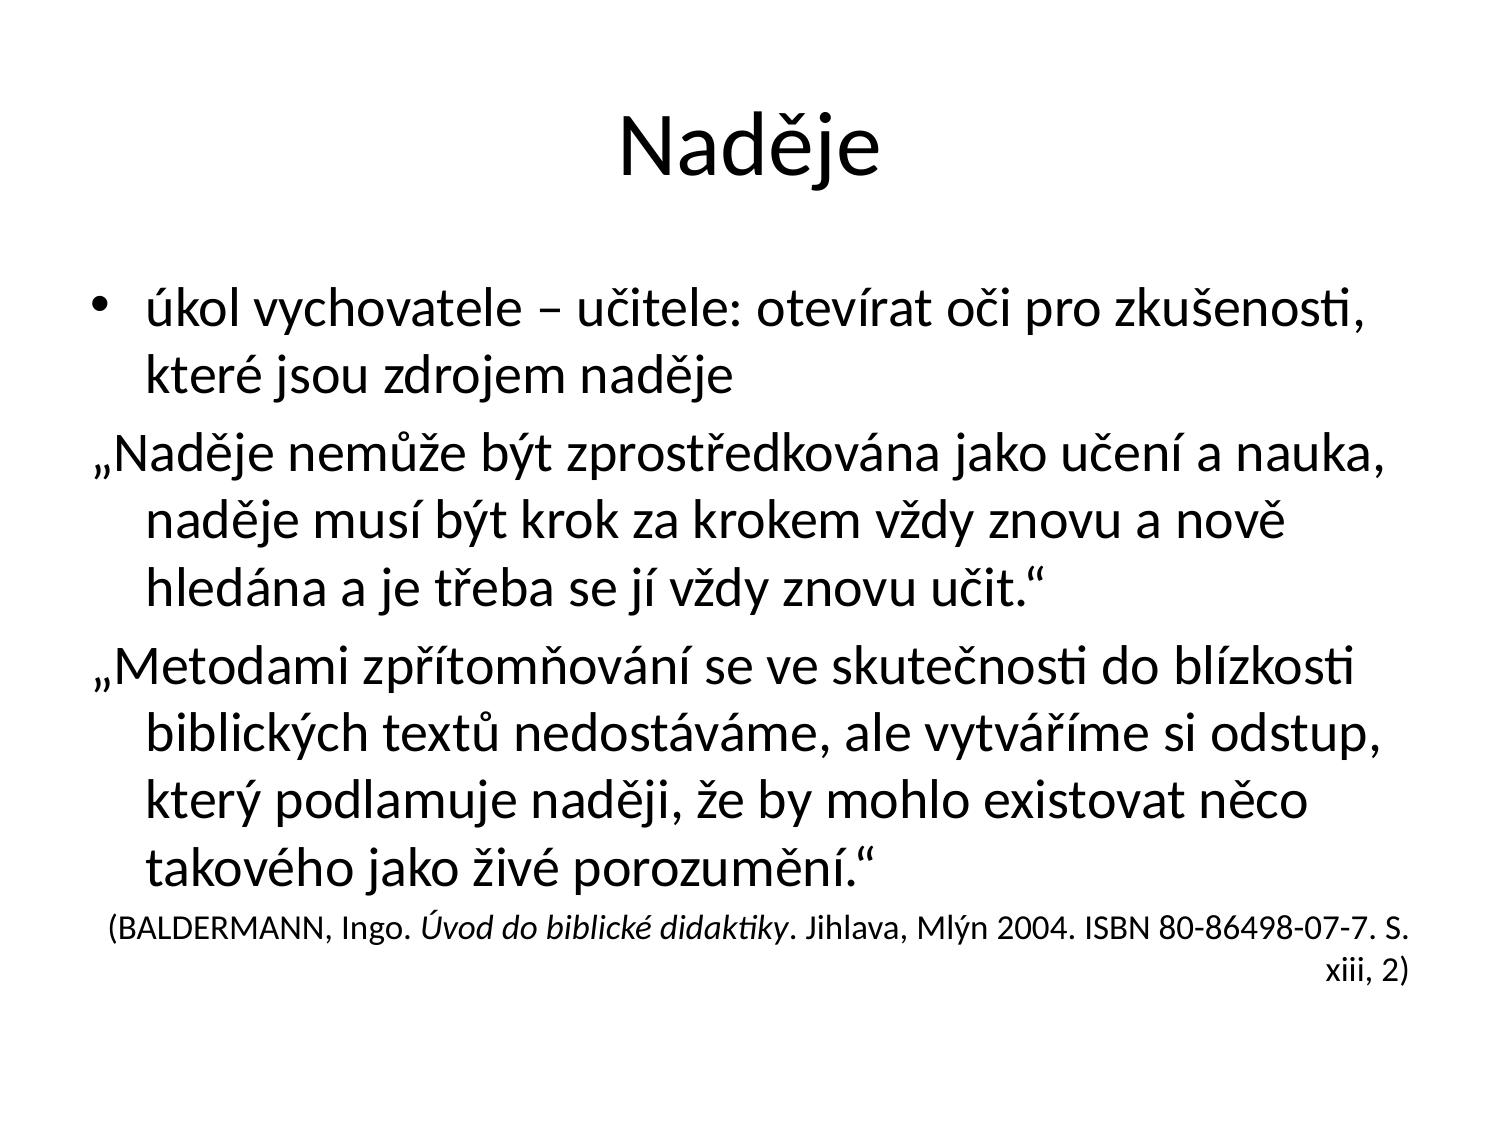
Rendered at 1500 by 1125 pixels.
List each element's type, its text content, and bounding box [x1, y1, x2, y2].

title Naděje [75, 45, 1425, 233]
list úkol vychovatele – učitele: otevírat oči pro zkušenosti, které jsou zdrojem naděje „Naděje nemůže být zprostředkována jako učení a nauka, naděje musí být krok za krokem vždy znovu a nově hledána a je třeba se jí vždy znovu učit.“ „Metodami zpřítomňování se ve skutečnosti do blízkosti biblických textů nedostáváme, ale vytváříme si odstup, který podlamuje naději, že by mohlo existovat něco takového jako živé porozumění.“ (BALDERMANN, Ingo. Úvod do biblické didaktiky. Jihlava, Mlýn 2004. ISBN 80-86498-07-7. S. xiii, 2) [75, 262, 1425, 1005]
